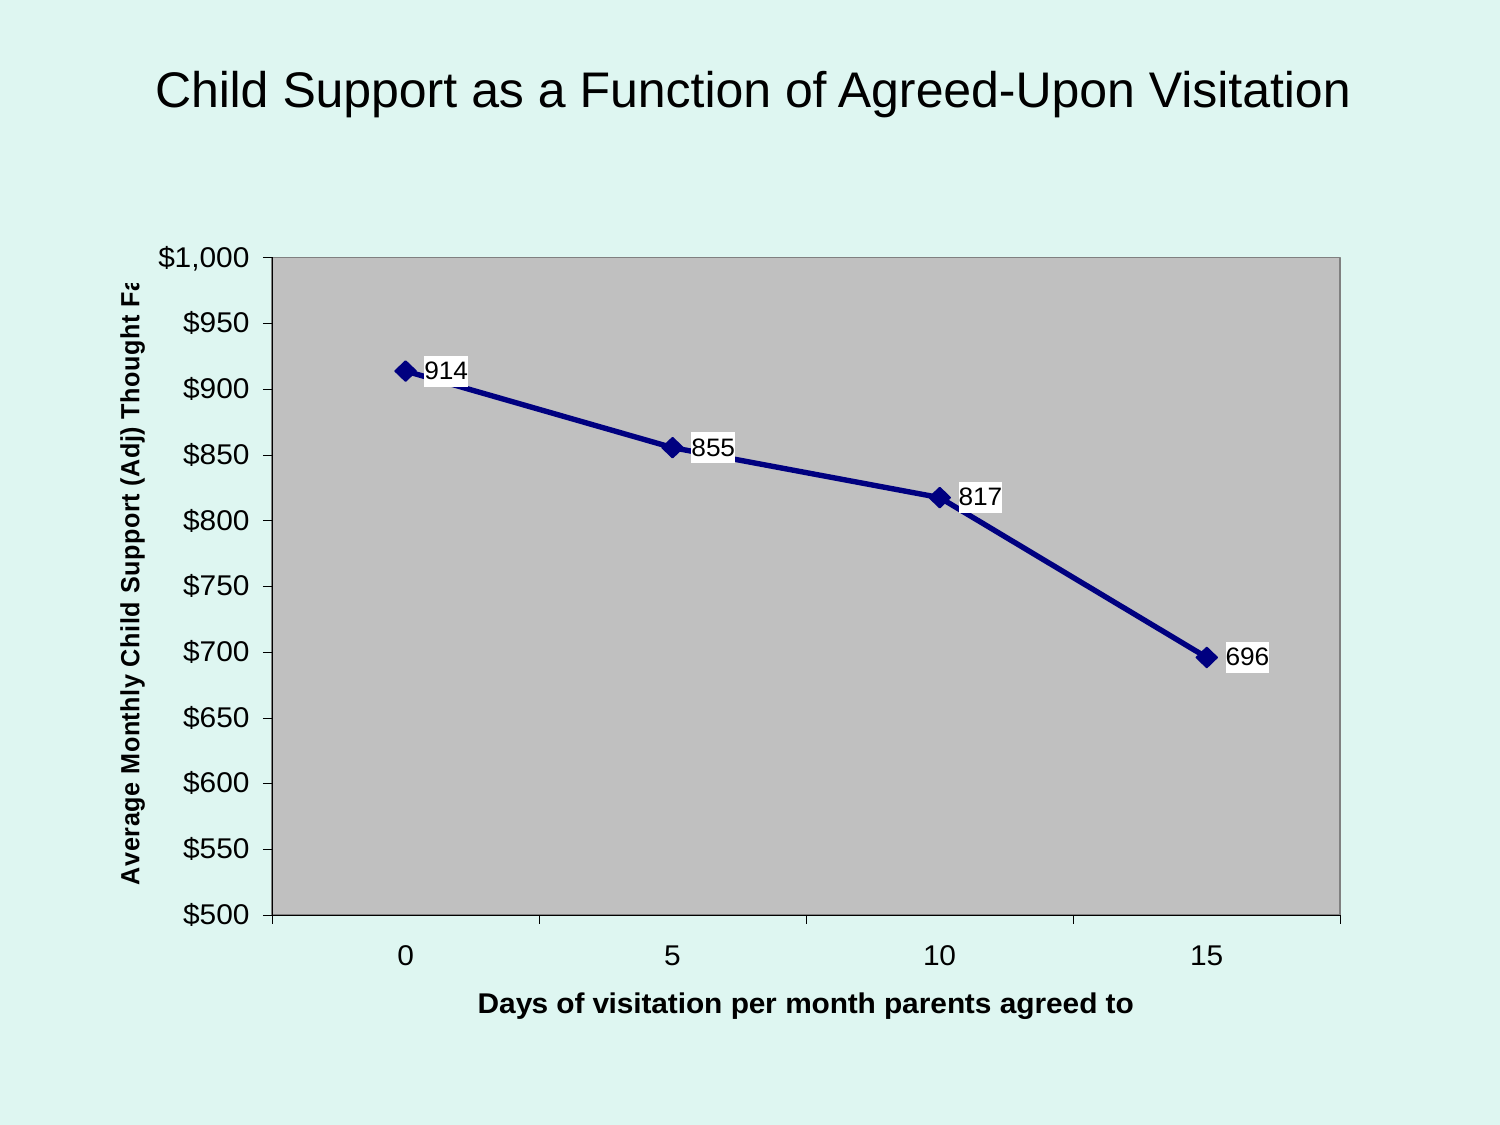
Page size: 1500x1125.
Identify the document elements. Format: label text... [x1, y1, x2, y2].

text_box Child Support as a Function of Agreed-Upon Visitation [140, 49, 1367, 125]
picture [87, 212, 1363, 1051]
